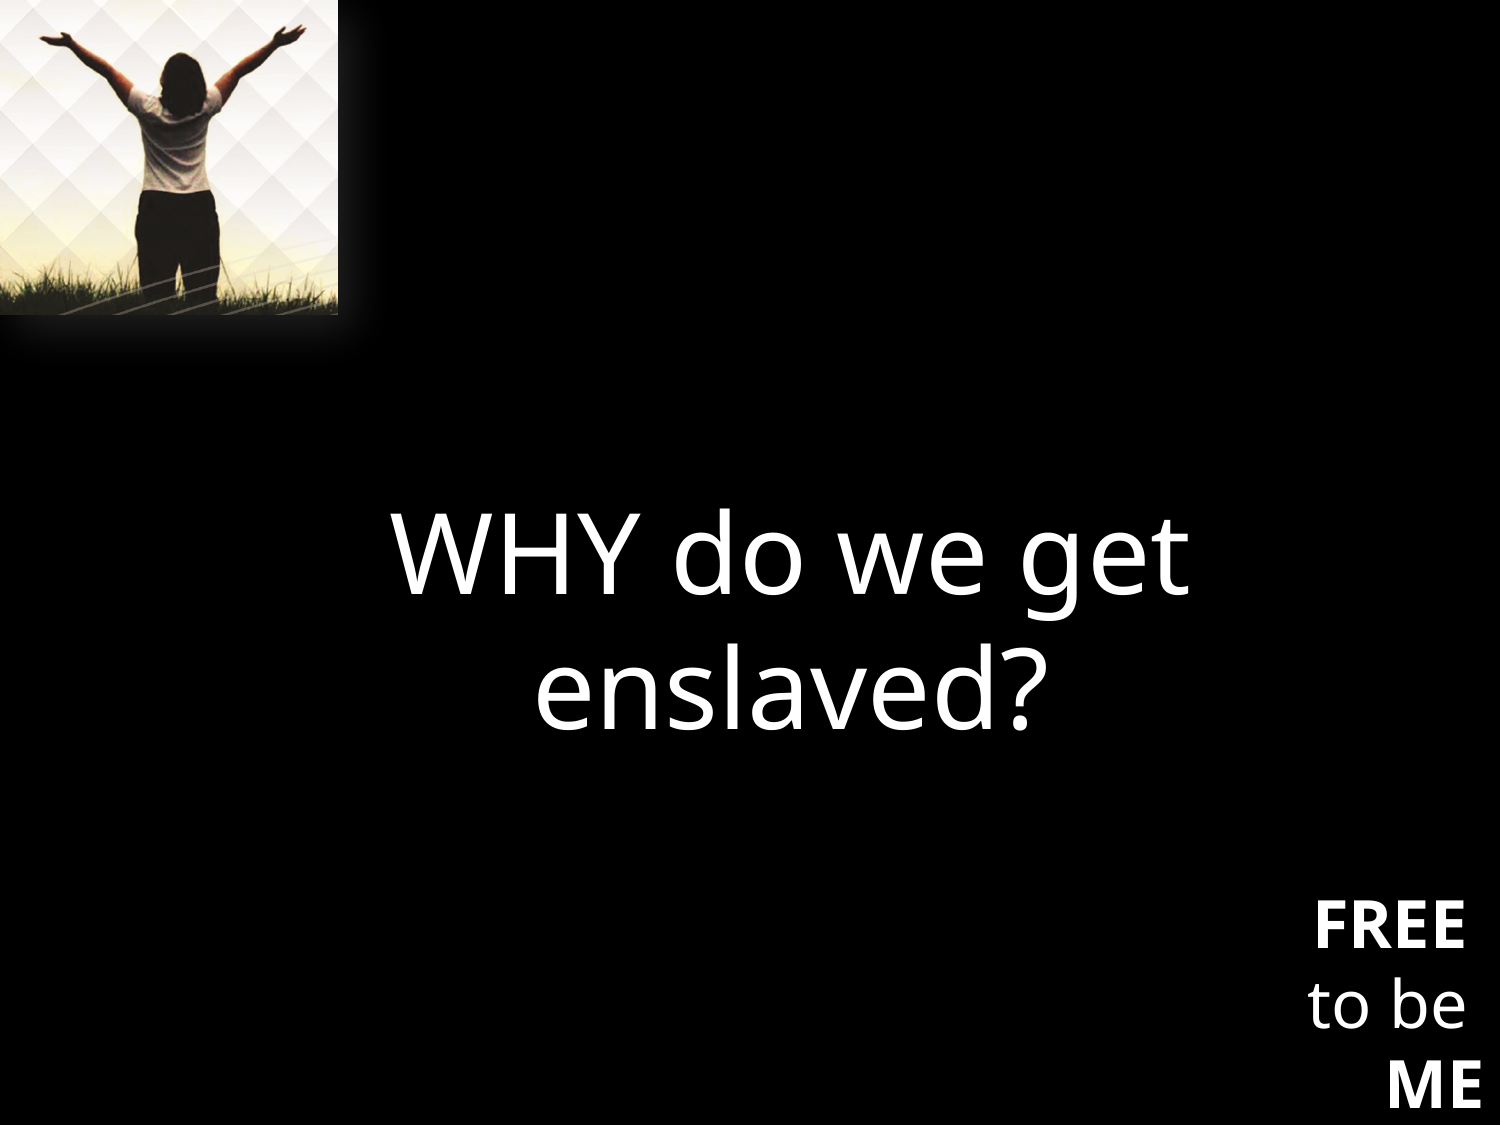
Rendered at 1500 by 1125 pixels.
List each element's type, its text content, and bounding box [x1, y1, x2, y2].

text_box WHY do we get enslaved? [262, 474, 1320, 760]
picture [0, 0, 338, 315]
